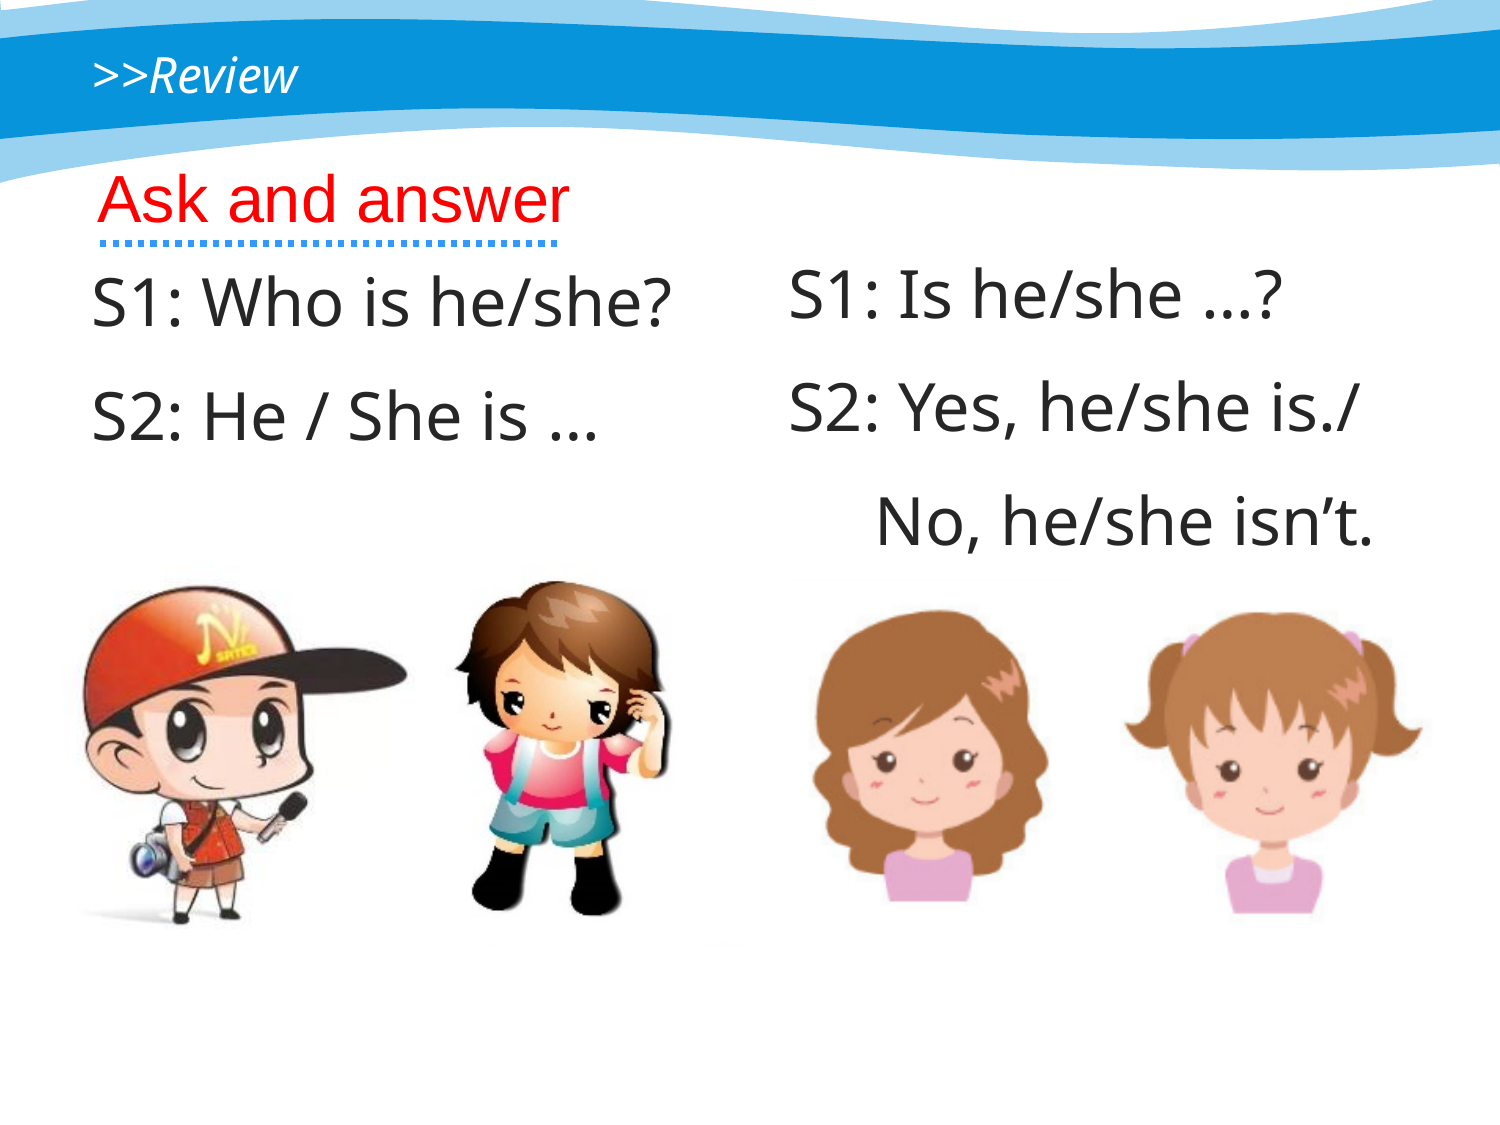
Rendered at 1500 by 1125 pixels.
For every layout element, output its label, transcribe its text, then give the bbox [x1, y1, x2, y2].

text_box Ask and answer [82, 148, 597, 234]
picture [773, 578, 1456, 947]
title >>Review [76, 42, 475, 158]
picture [39, 539, 745, 947]
text_box S1: Who is he/she? S2: He / She is … [76, 252, 745, 461]
text_box S1: Is he/she …? S2: Yes, he/she is./ No, he/she isn’t. [773, 244, 1500, 566]
